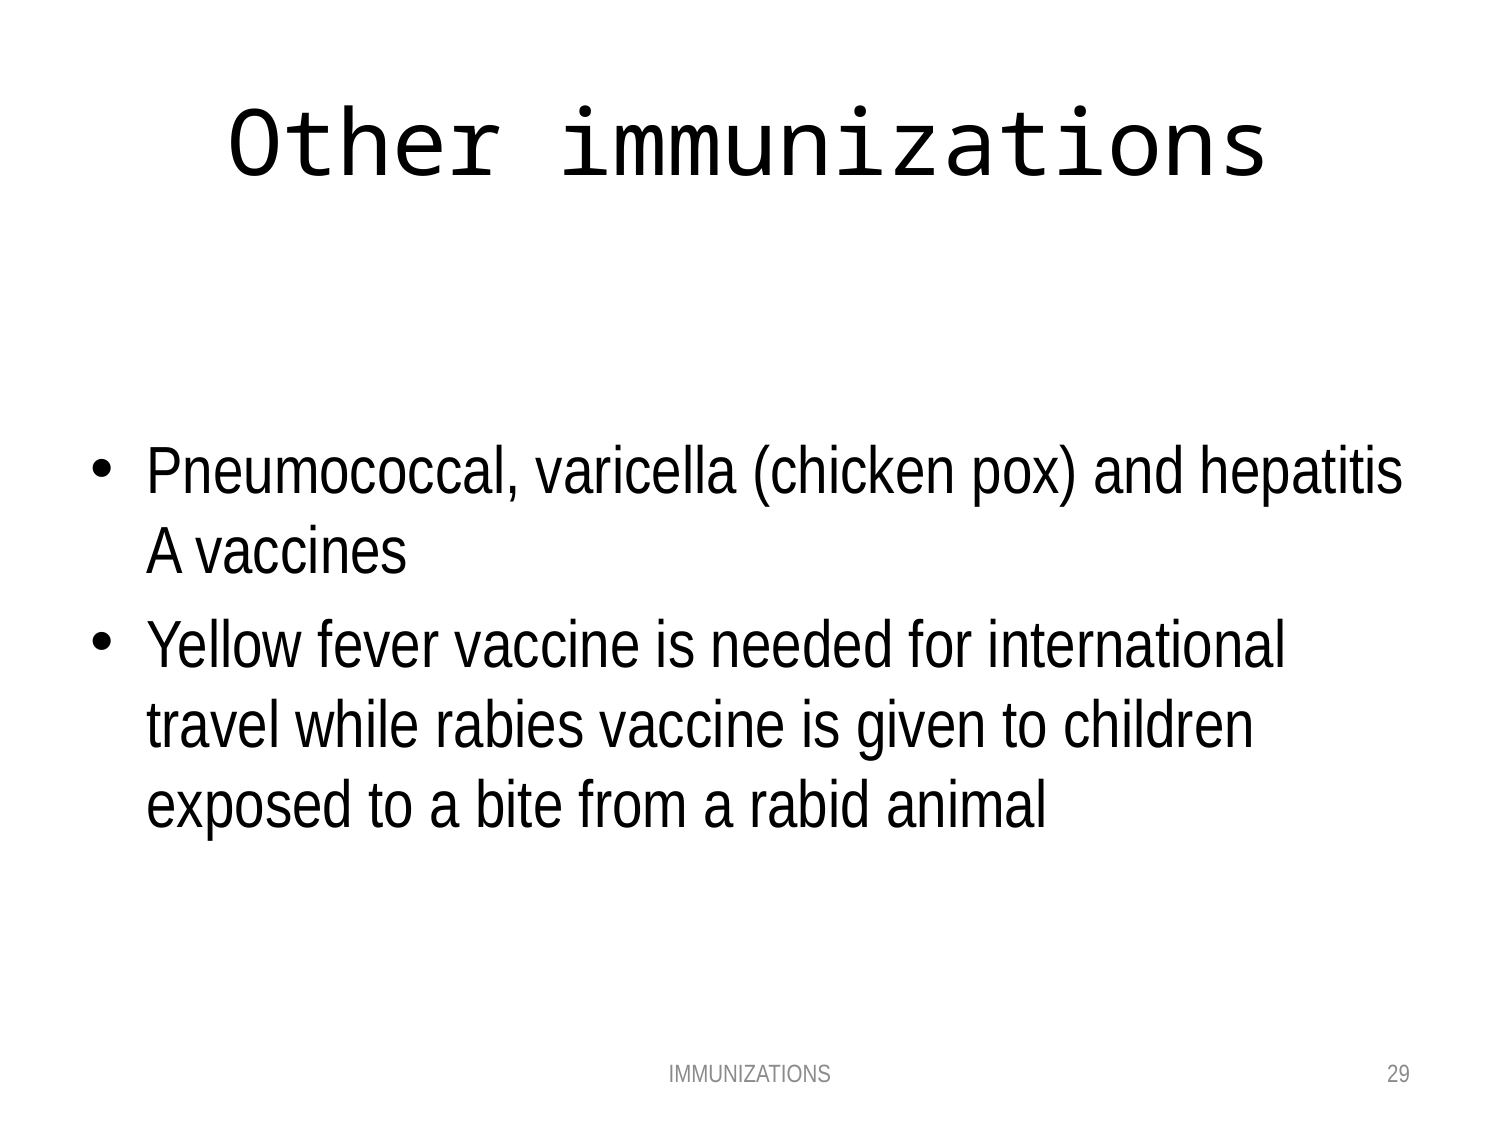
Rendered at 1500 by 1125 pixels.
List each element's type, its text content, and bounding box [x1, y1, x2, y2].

slide_number 29 [1074, 1042, 1425, 1103]
title Other immunizations [75, 45, 1425, 233]
list Pneumococcal, varicella (chicken pox) and hepatitis A vaccines Yellow fever vaccine is needed for international travel while rabies vaccine is given to children exposed to a bite from a rabid animal [75, 262, 1425, 1005]
footer IMMUNIZATIONS [512, 1042, 988, 1103]
